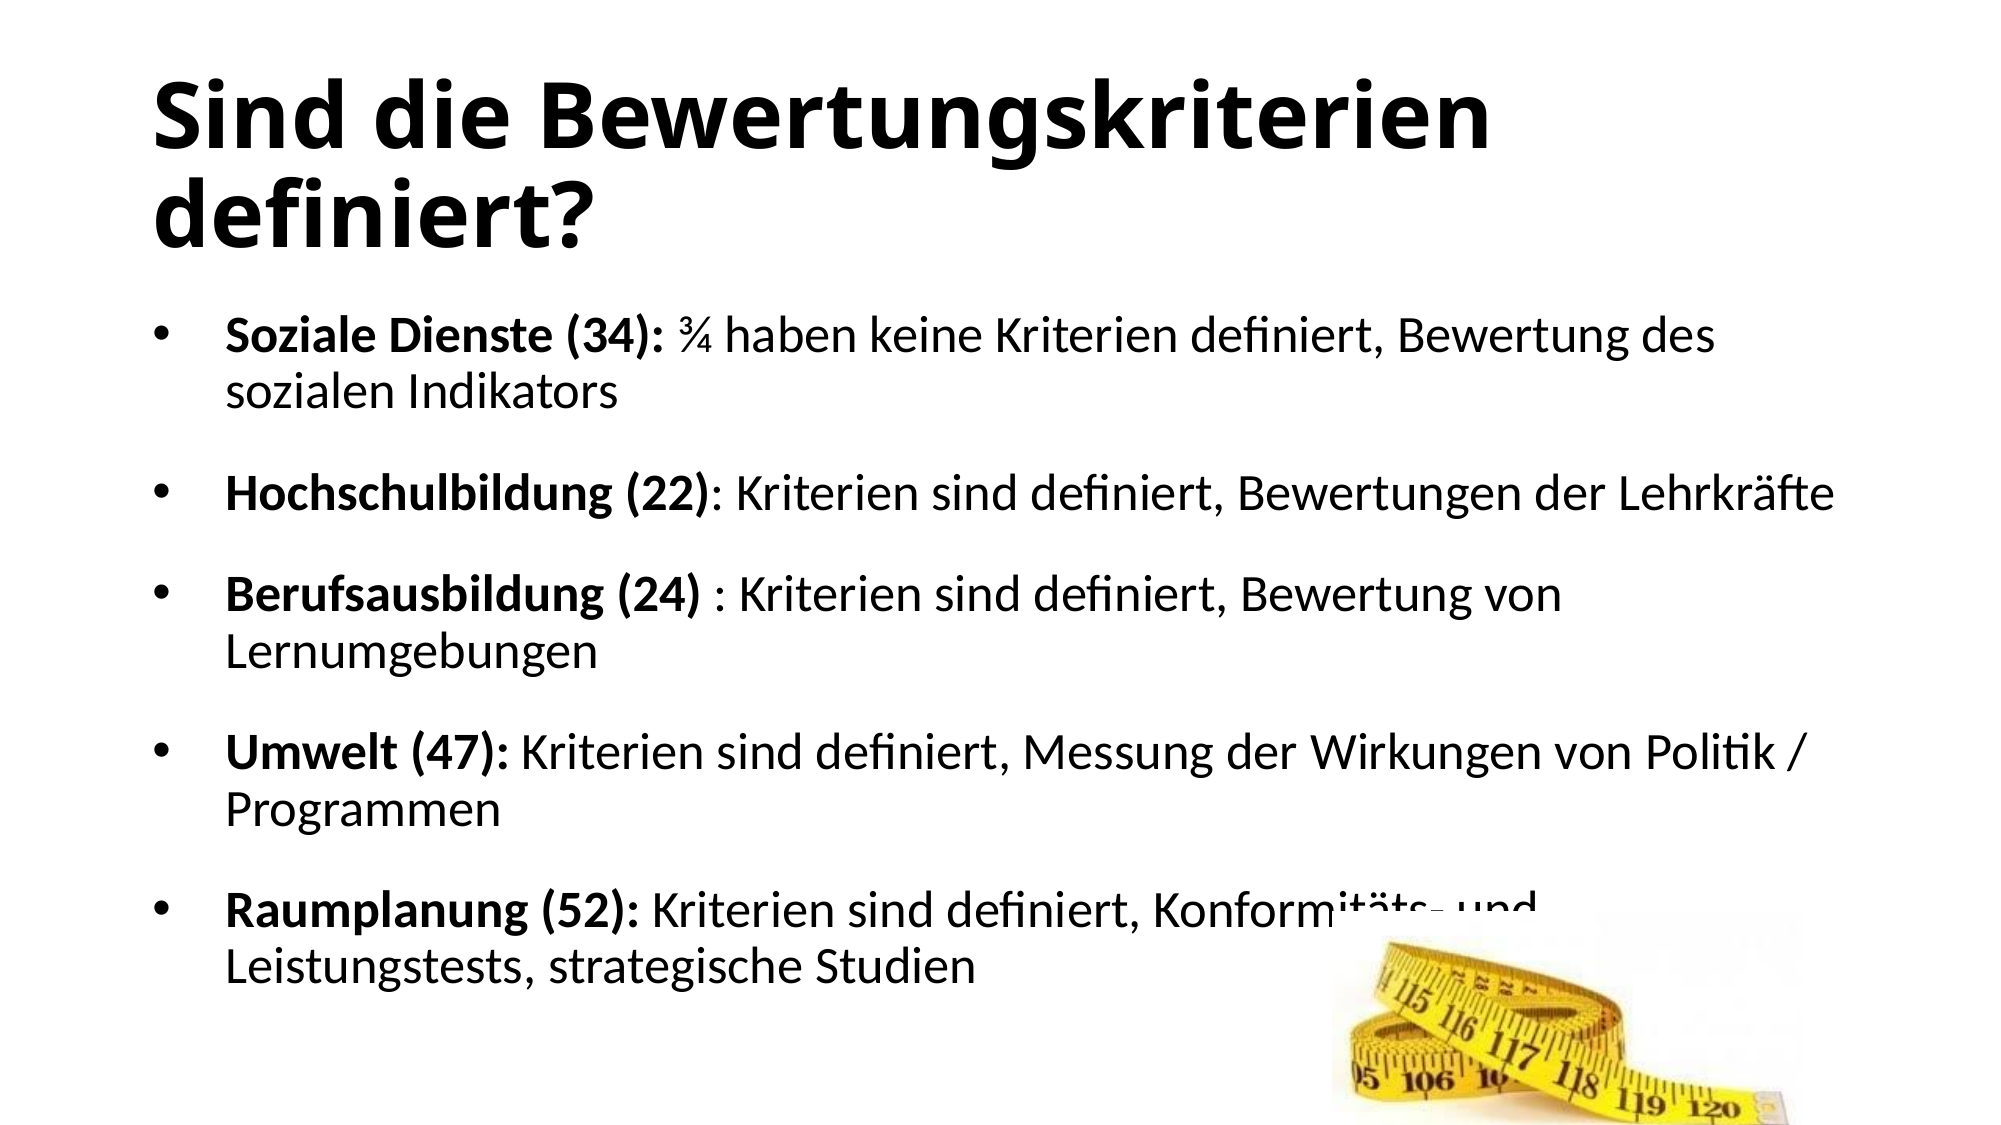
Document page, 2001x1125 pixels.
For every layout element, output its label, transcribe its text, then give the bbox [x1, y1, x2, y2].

list Soziale Dienste (34): ¾ haben keine Kriterien definiert, Bewertung des sozialen Indikators Hochschulbildung (22): Kriterien sind definiert, Bewertungen der Lehrkräfte Berufsausbildung (24) : Kriterien sind definiert, Bewertung von Lernumgebungen Umwelt (47): Kriterien sind definiert, Messung der Wirkungen von Politik / Programmen Raumplanung (52): Kriterien sind definiert, Konformitäts- und Leistungstests, strategische Studien [137, 299, 1863, 1014]
picture [1332, 911, 1802, 1125]
title Sind die Bewertungskriterien definiert? [137, 59, 1863, 278]
